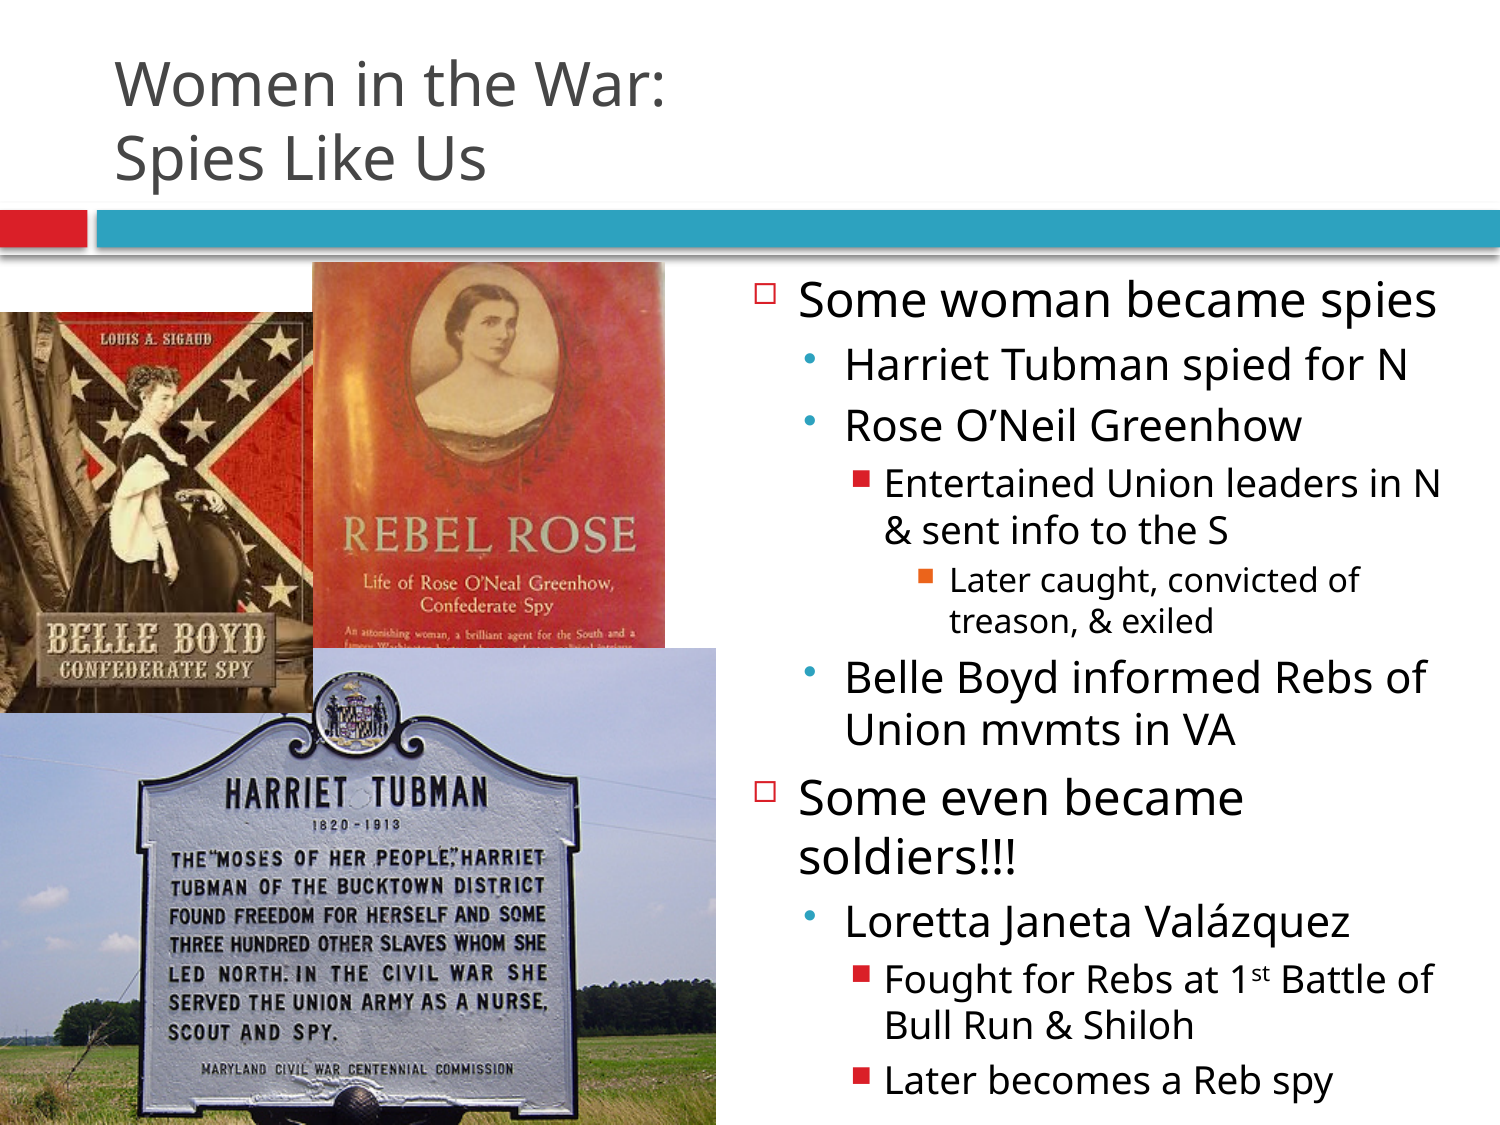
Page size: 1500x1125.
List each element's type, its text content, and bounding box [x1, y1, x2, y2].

picture [0, 262, 716, 1125]
title Women in the War: Spies Like Us [99, 37, 1438, 200]
list Some woman became spies Harriet Tubman spied for N Rose O’Neil Greenhow Entertained Union leaders in N & sent info to the S Later caught, convicted of treason, & exiled Belle Boyd informed Rebs of Union mvmts in VA Some even became soldiers!!! Loretta Janeta Valázquez Fought for Rebs at 1st Battle of Bull Run & Shiloh Later becomes a Reb spy [737, 260, 1475, 1125]
